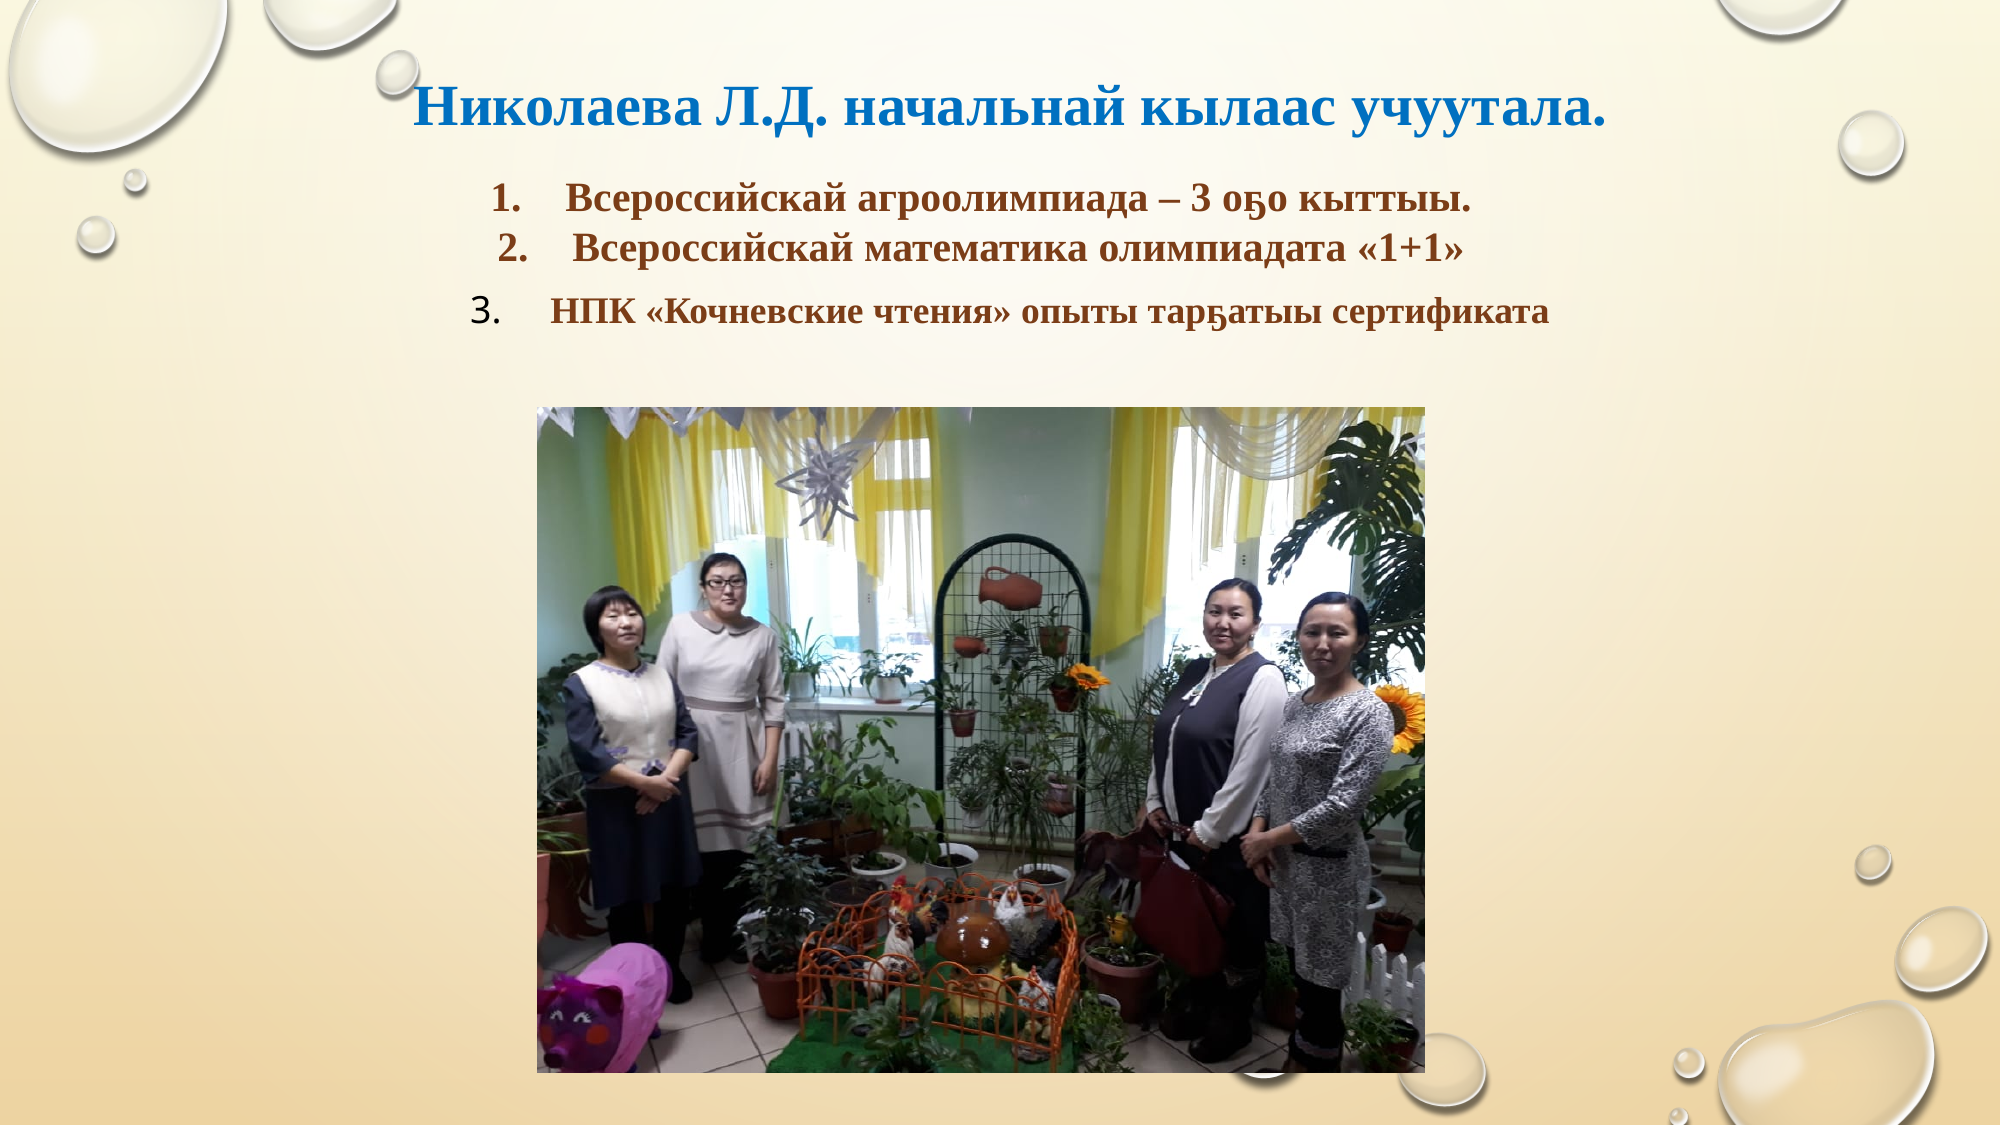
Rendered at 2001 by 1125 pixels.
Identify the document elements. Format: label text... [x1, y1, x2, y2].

text_box Николаева Л.Д. начальнай кылаас учуутала. [10, 59, 2000, 144]
text_box Всероссийскай агроолимпиада – 3 оҕо кыттыы. Всероссийскай математика олимпиадата «1+1» [44, 162, 1919, 278]
text_box 3. НПК «Кочневские чтения» опыты тарҕатыы сертификата [385, 278, 1636, 339]
picture [0, 0, 2000, 1125]
